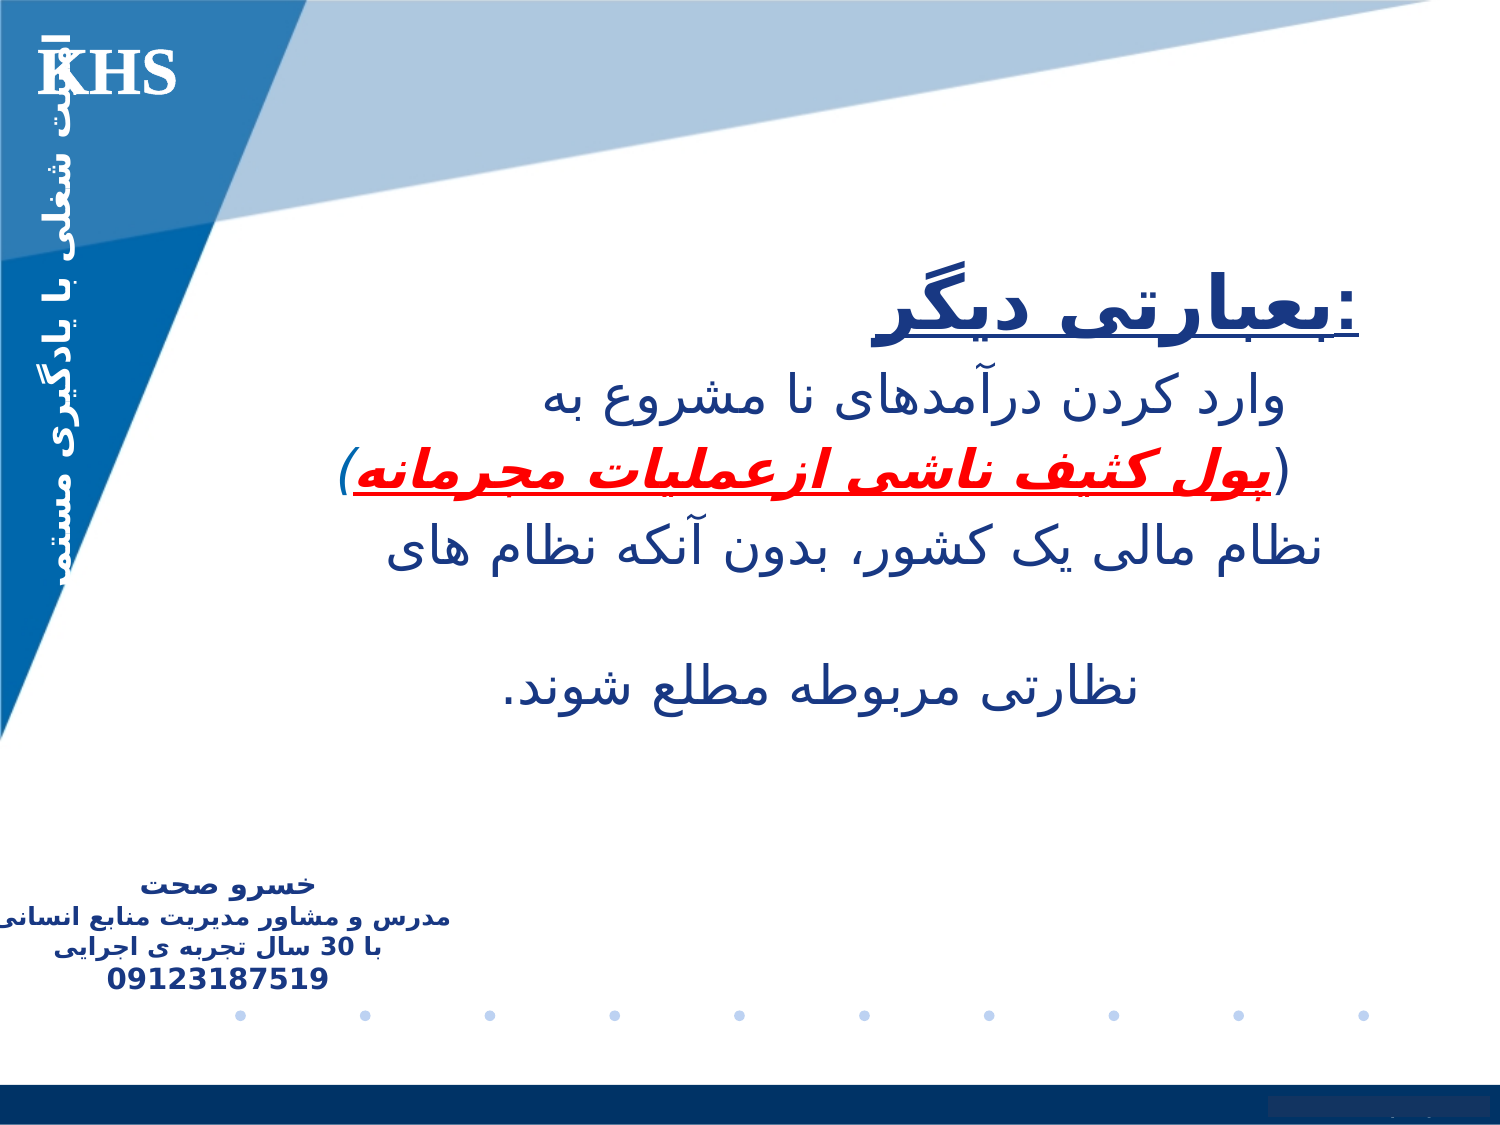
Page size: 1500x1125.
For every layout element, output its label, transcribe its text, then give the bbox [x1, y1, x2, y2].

text_box خسرو صحت مدرس و مشاور مدیریت منابع انسانی با 30 سال تجربه ی اجرایی 09123187519 [0, 858, 467, 1003]
text_box KHS [86, 19, 194, 115]
picture [0, 0, 1500, 842]
text_box [1268, 1096, 1490, 1117]
list وارد کردن درآمدهای نا مشروع به (پول کثیف ناشی ازعملیات مجرمانه) نظام مالی یک کشور، بدون آنکه نظام های نظارتی مربوطه مطلع شوند. [315, 351, 1344, 823]
title بعبارتی دیگر: [747, 244, 1375, 354]
text_box امنیت شغلی با یادگیری مستمر [25, 18, 86, 613]
